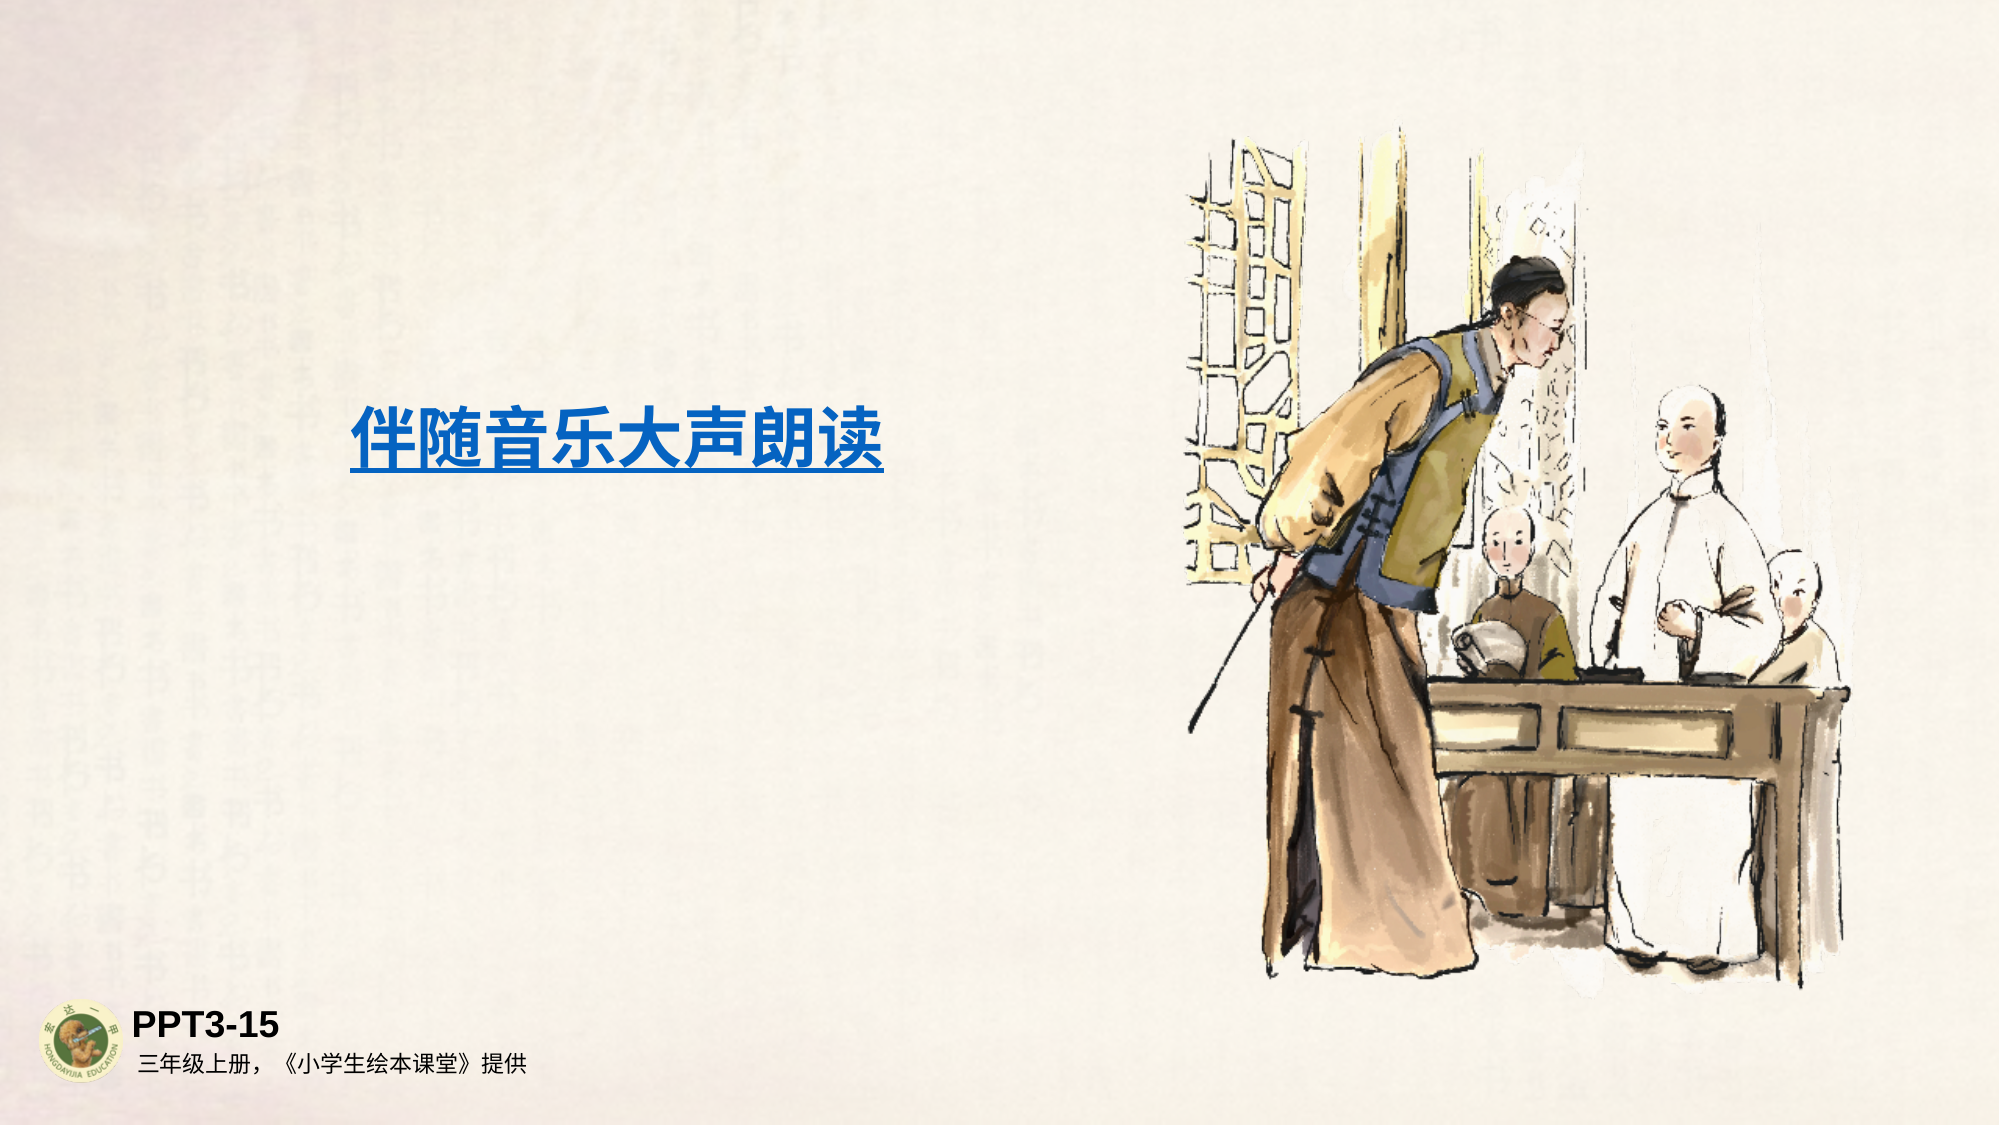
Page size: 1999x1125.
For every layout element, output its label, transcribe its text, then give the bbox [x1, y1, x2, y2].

text_box 伴随音乐大声朗读 [335, 388, 904, 501]
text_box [39, 983, 557, 1097]
picture [1093, 68, 1923, 1056]
